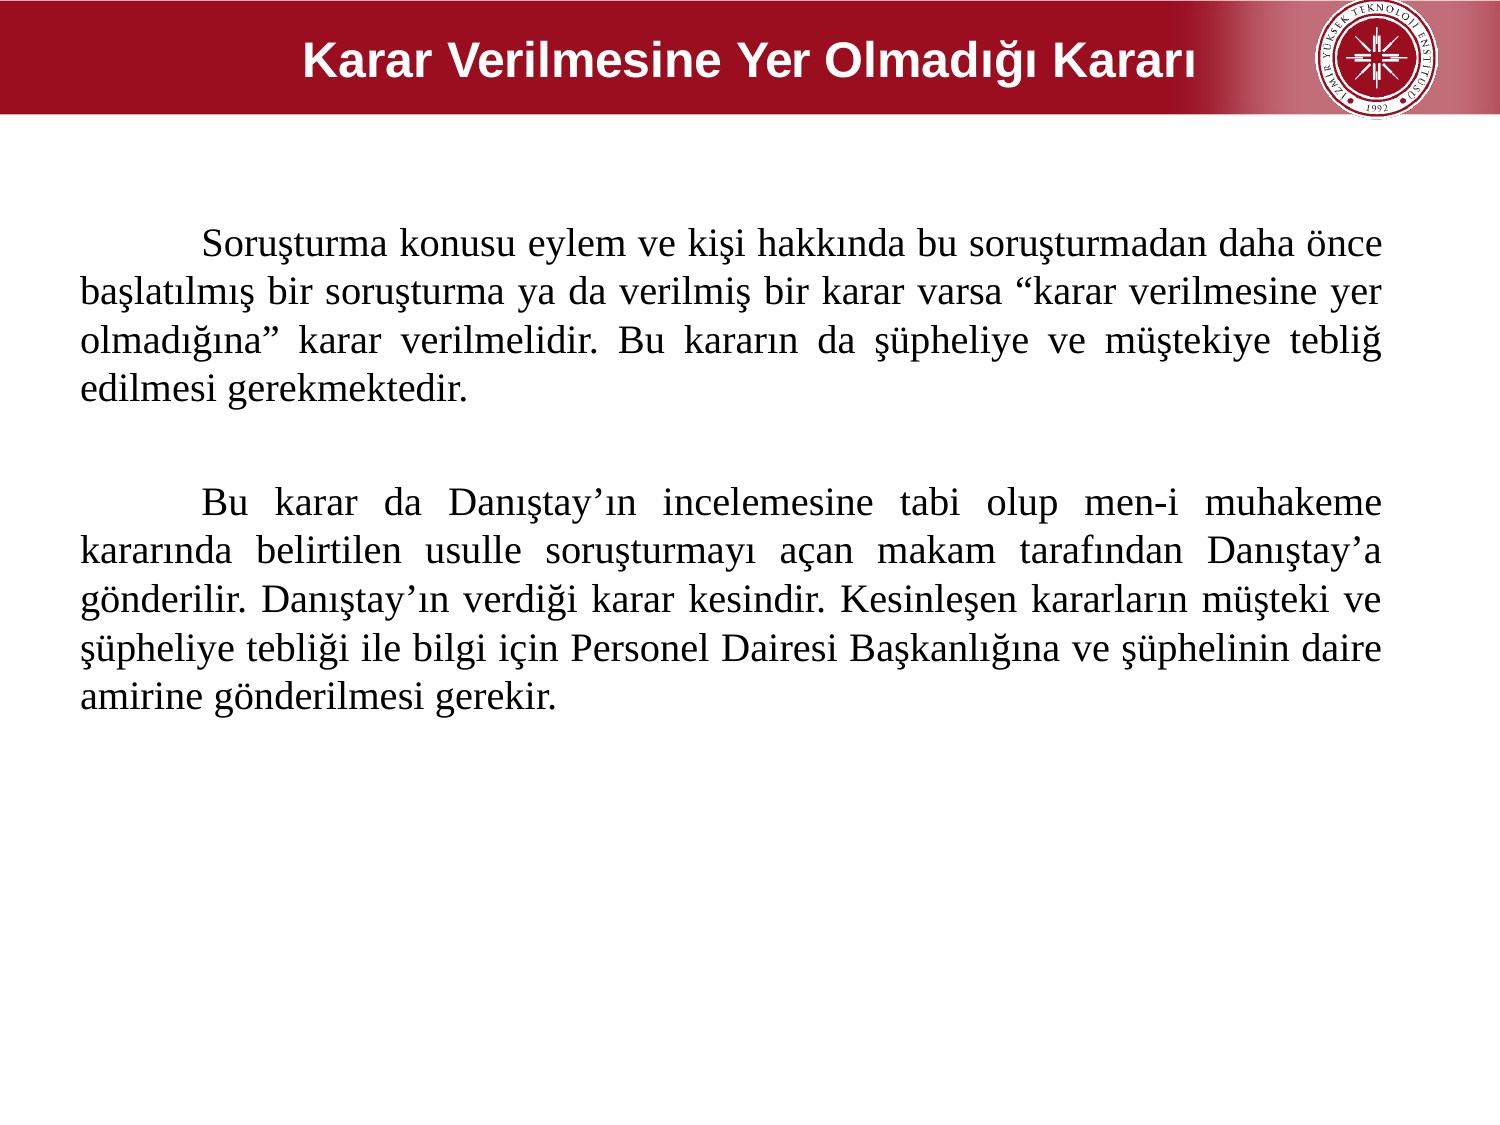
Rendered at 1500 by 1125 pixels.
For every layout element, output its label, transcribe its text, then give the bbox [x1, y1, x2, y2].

picture [1304, 0, 1448, 129]
subtitle Soruşturma konusu eylem ve kişi hakkında bu soruşturmadan daha önce başlatılmış bir soruşturma ya da verilmiş bir karar varsa “karar verilmesine yer olmadığına” karar verilmelidir. Bu kararın da şüpheliye ve müştekiye tebliğ edilmesi gerekmektedir. Bu karar da Danıştay’ın incelemesine tabi olup men-i muhakeme kararında belirtilen usulle soruşturmayı açan makam tarafından Danıştay’a gönderilir. Danıştay’ın verdiği karar kesindir. Kesinleşen kararların müşteki ve şüpheliye tebliği ile bilgi için Personel Dairesi Başkanlığına ve şüphelinin daire amirine gönderilmesi gerekir. [64, 208, 1400, 728]
text_box Karar Verilmesine Yer Olmadığı Kararı [0, 0, 1183, 115]
